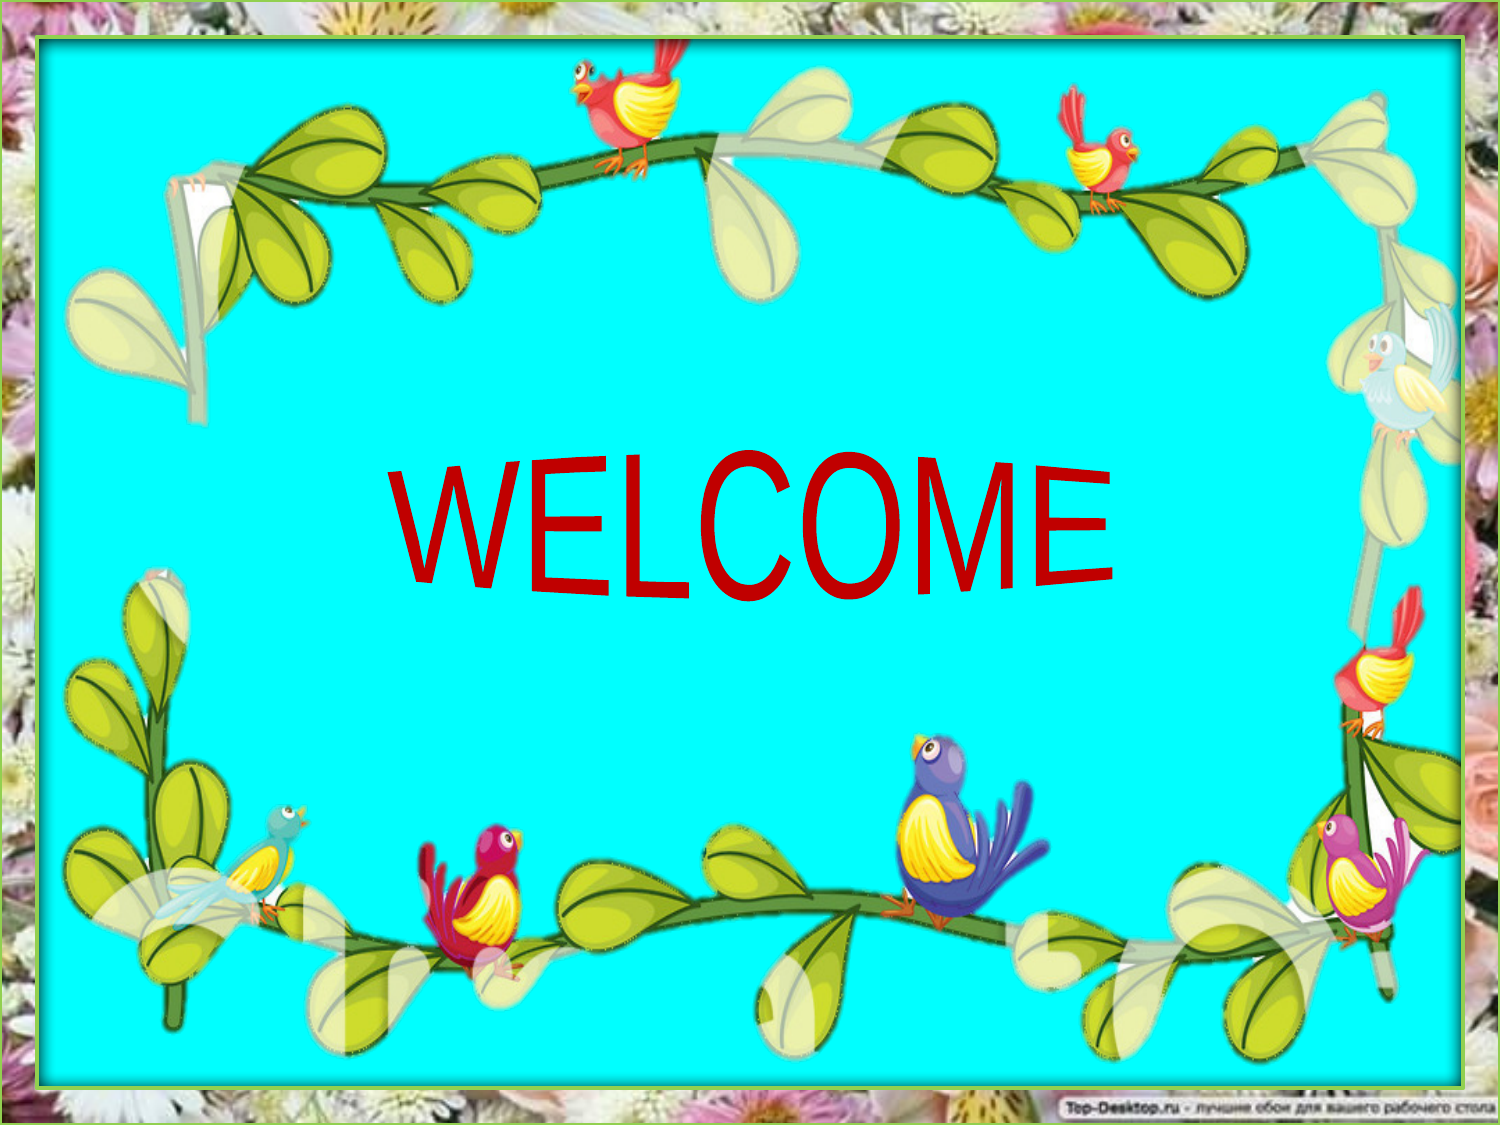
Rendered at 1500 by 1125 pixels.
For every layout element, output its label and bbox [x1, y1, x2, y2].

text_box [0, 0, 1500, 1125]
picture [24, 0, 1500, 1089]
